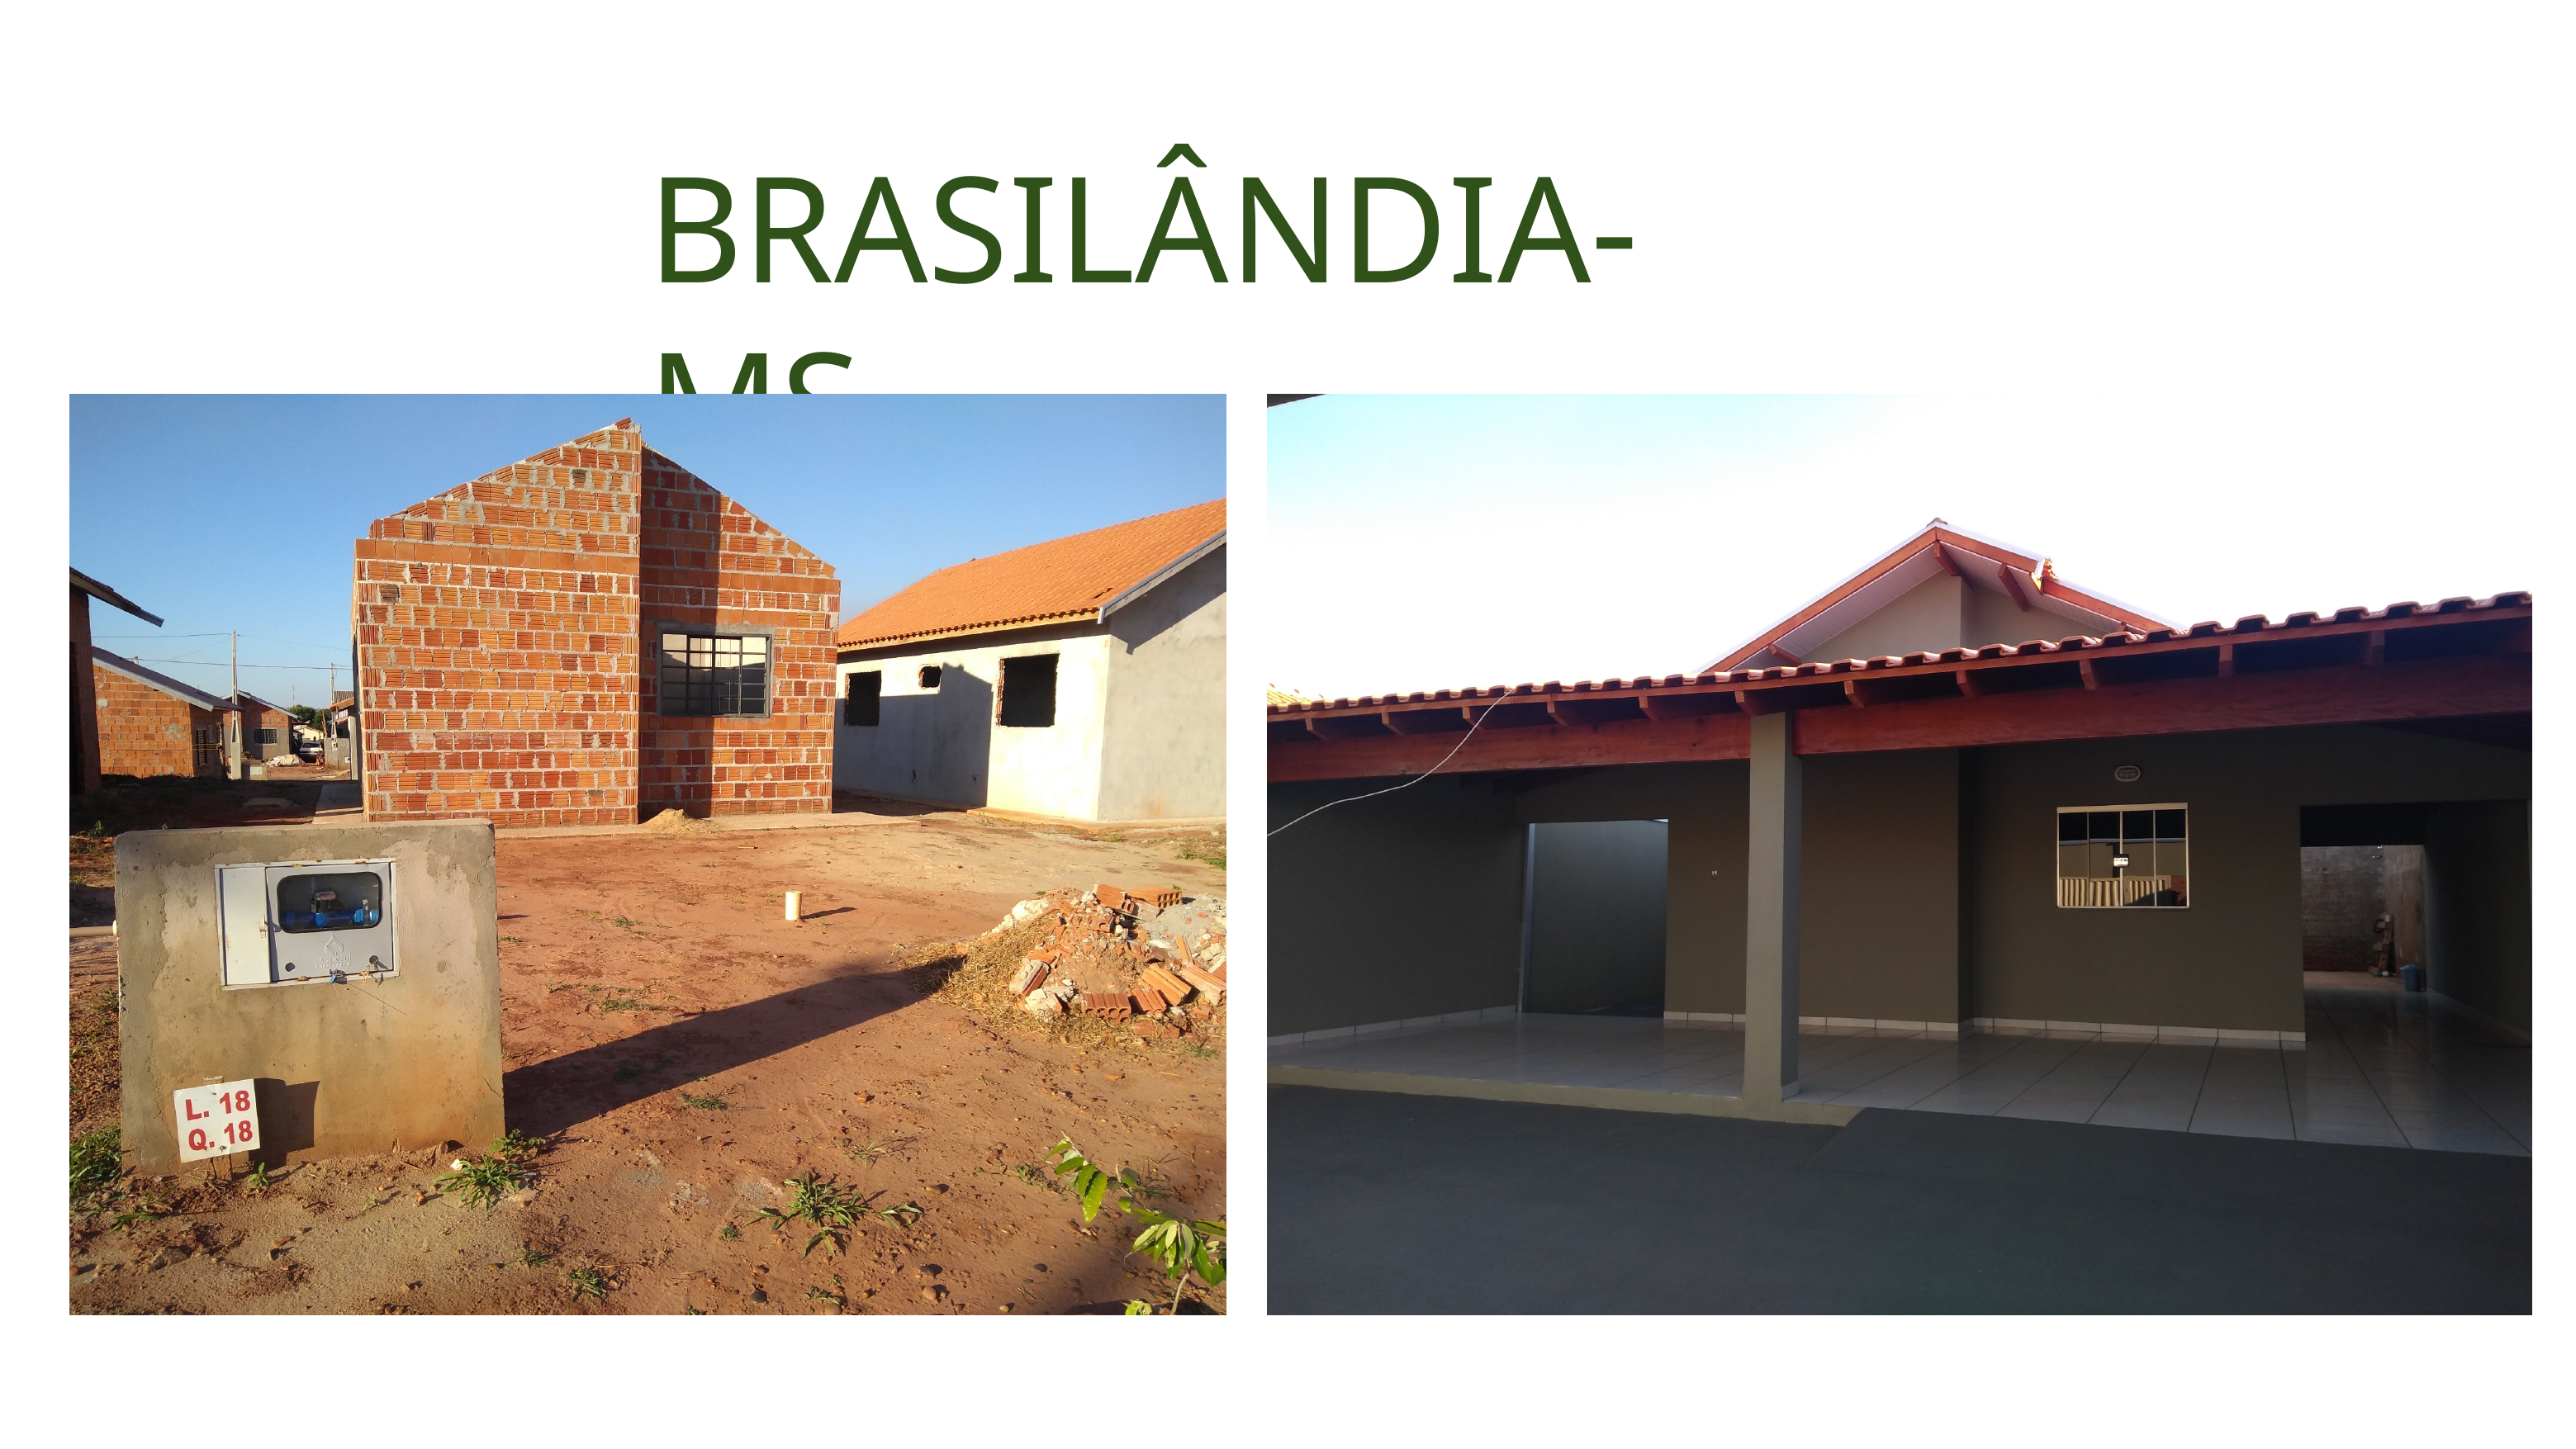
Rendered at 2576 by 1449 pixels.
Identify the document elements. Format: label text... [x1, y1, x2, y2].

title BRASILÂNDIA-MS [648, 135, 1805, 314]
picture [1266, 393, 2532, 1315]
picture [69, 393, 1226, 1315]
